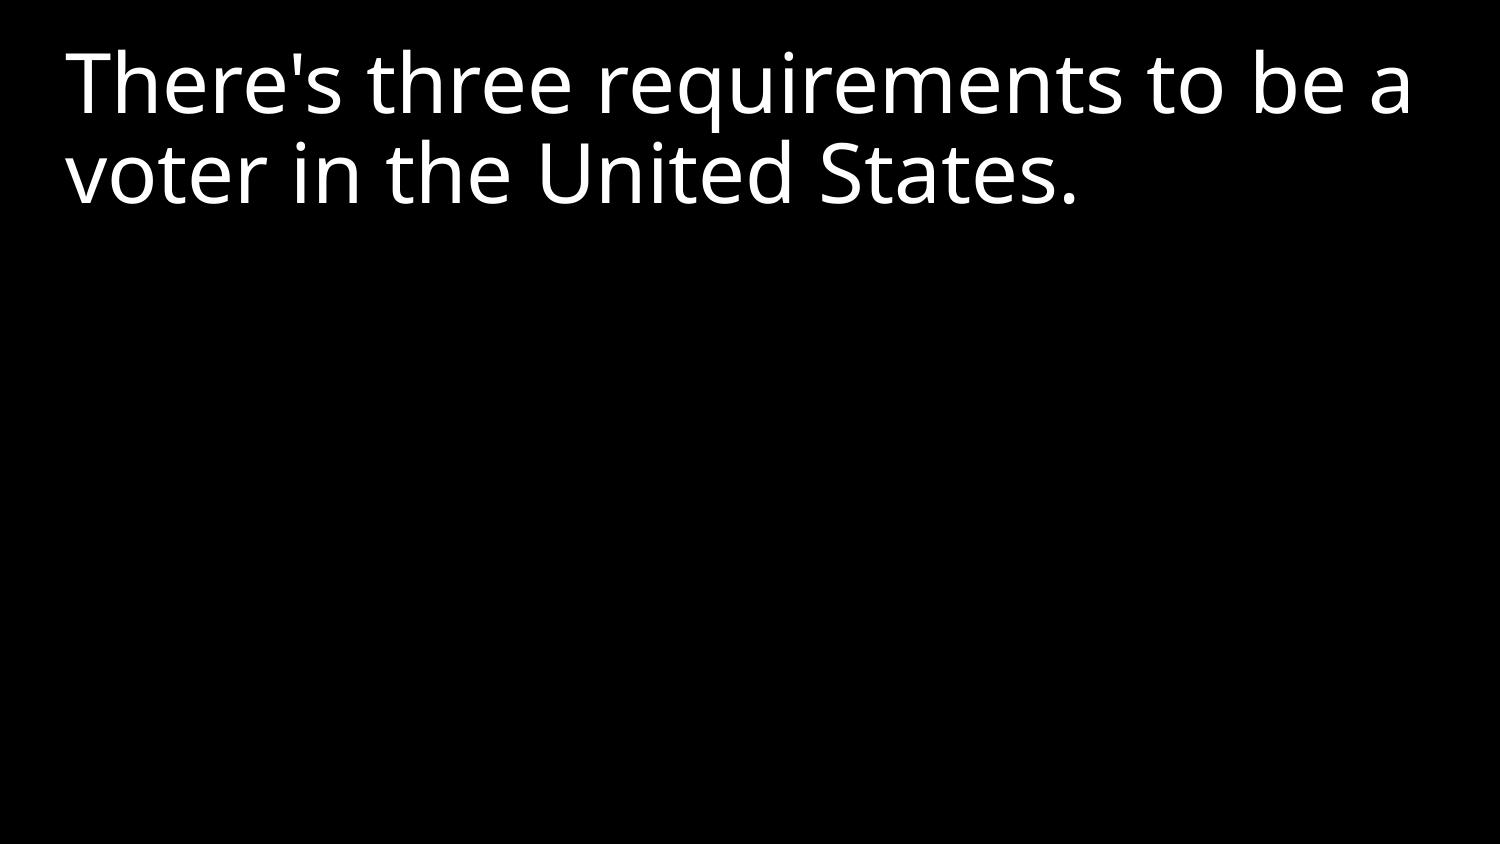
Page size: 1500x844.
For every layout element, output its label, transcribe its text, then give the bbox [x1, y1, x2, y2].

subtitle There's three requirements to be a voter in the United States. [50, 34, 1450, 797]
